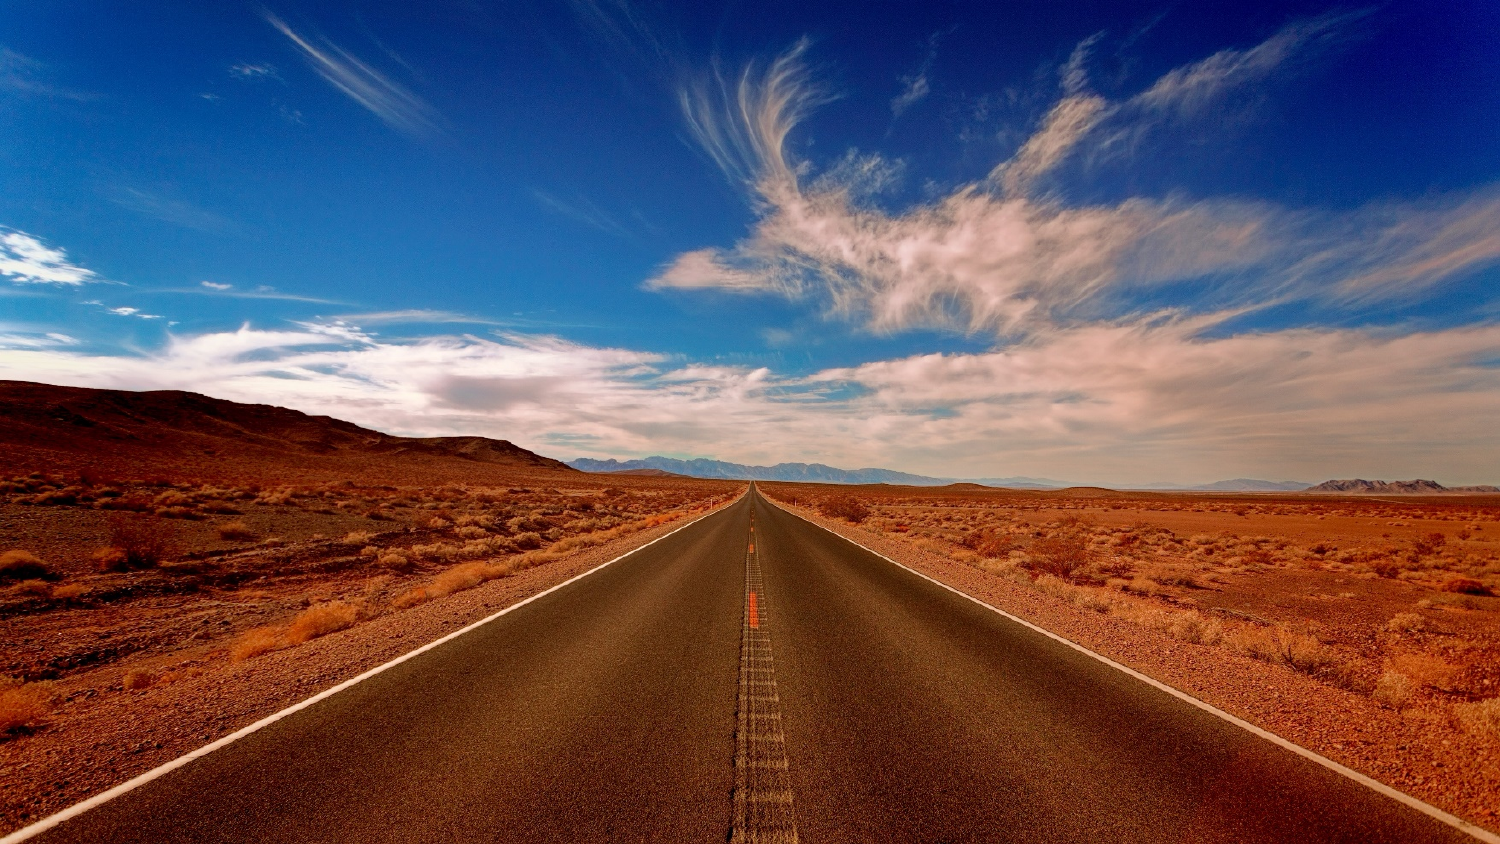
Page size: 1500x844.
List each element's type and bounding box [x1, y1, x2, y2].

list [0, 0, 1500, 844]
